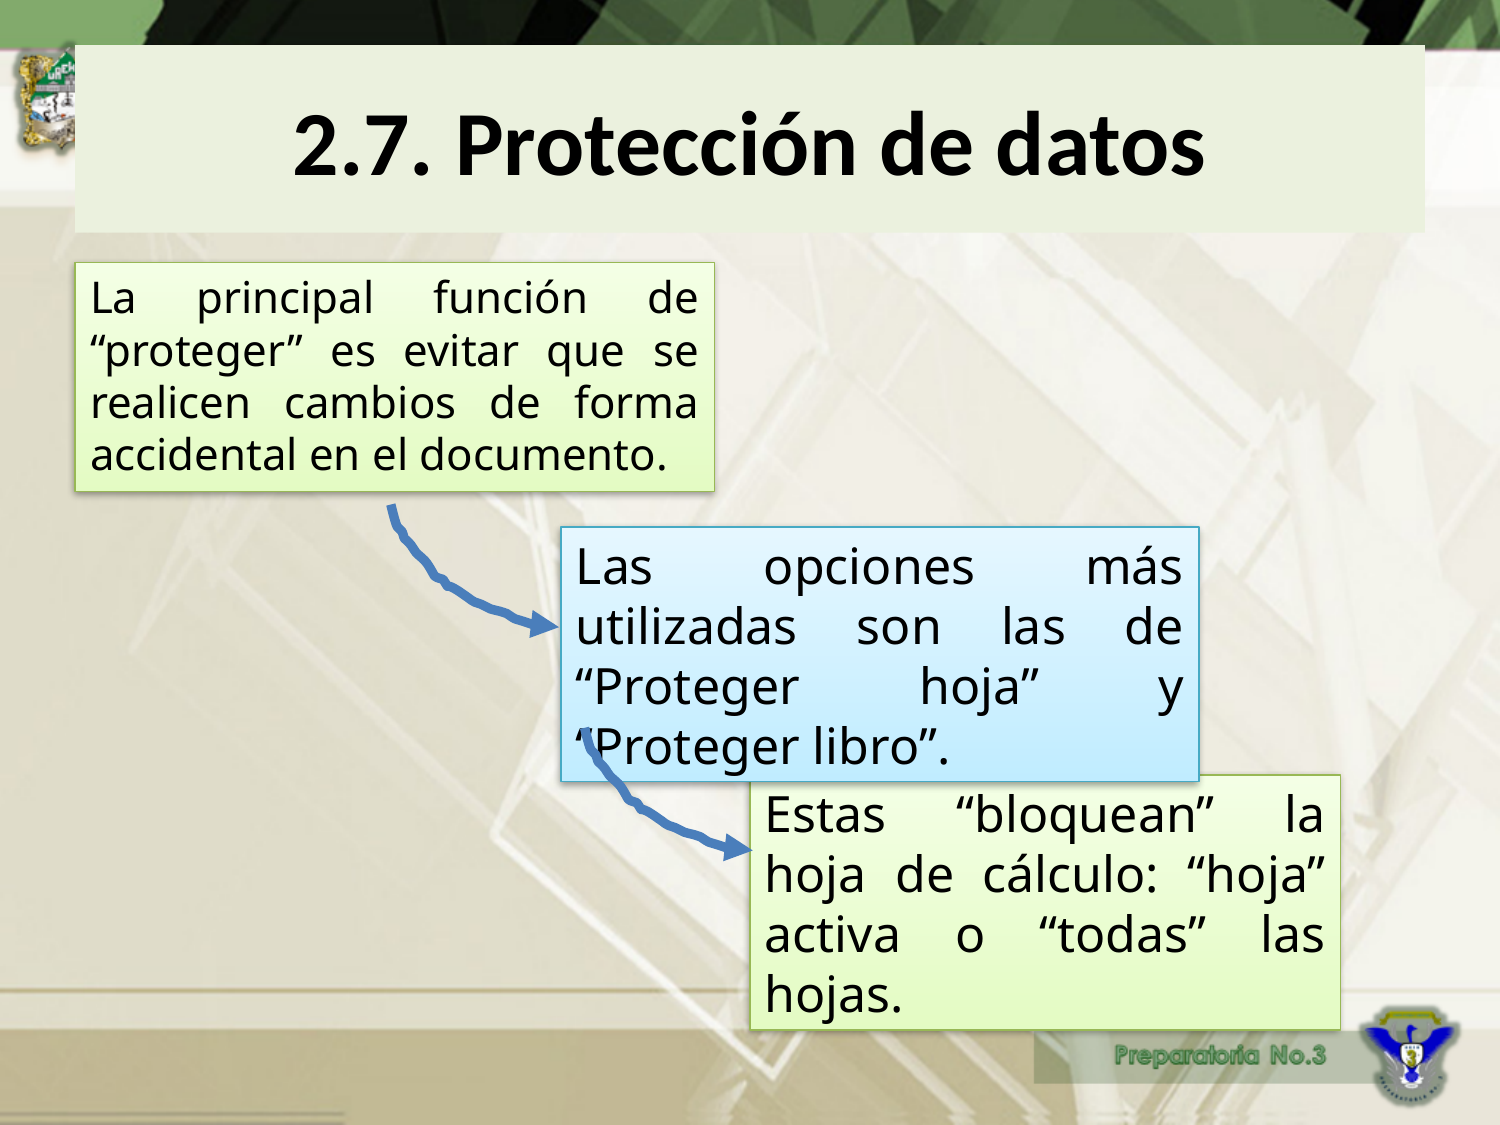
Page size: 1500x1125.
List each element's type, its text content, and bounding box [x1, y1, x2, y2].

list La principal función de “proteger” es evitar que se realicen cambios de forma accidental en el documento. [74, 262, 715, 492]
text_box [390, 504, 560, 634]
text_box Estas “bloquean” la hoja de cálculo: “hoja” activa o “todas” las hojas. [749, 774, 1341, 1031]
picture [0, 0, 1500, 1125]
text_box [583, 727, 753, 857]
text_box Las opciones más utilizadas son las de “Proteger hoja” y “Proteger libro”. [560, 526, 1200, 782]
title 2.7. Protección de datos [75, 45, 1425, 233]
